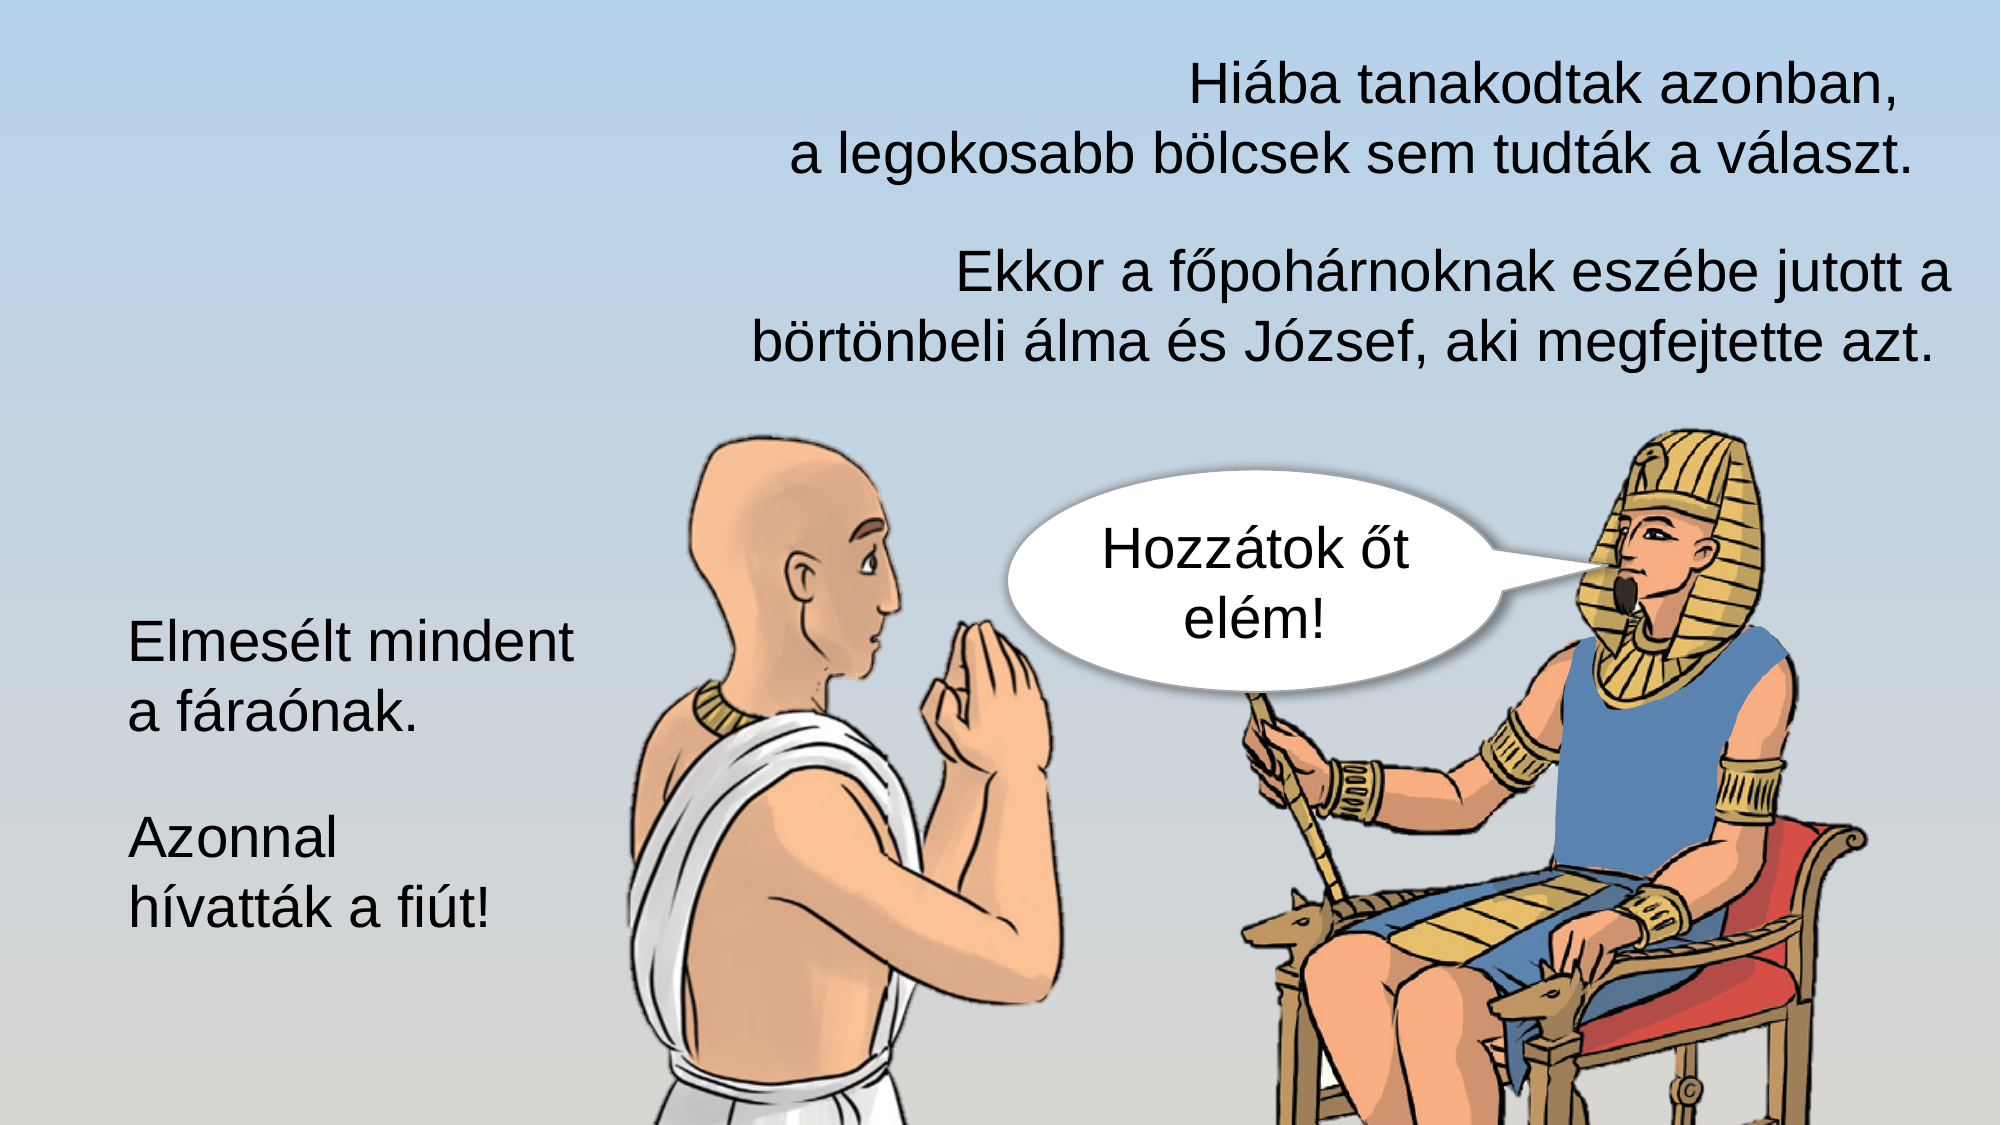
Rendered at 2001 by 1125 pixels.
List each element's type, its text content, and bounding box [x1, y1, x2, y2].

picture [1135, 394, 1910, 1125]
text_box Ekkor a főpohárnoknak eszébe jutott a börtönbeli álma és József, aki megfejtette azt. [718, 225, 1968, 381]
text_box Azonnal hívatták a fiút! [113, 791, 513, 947]
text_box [556, 413, 1109, 1125]
text_box Elmesélt mindent a fáraónak. [113, 595, 556, 751]
text_box Hozzátok őt elém! [1109, 482, 1135, 679]
text_box Hiába tanakodtak azonban, a legokosabb bölcsek sem tudták a választ. [754, 37, 1932, 193]
